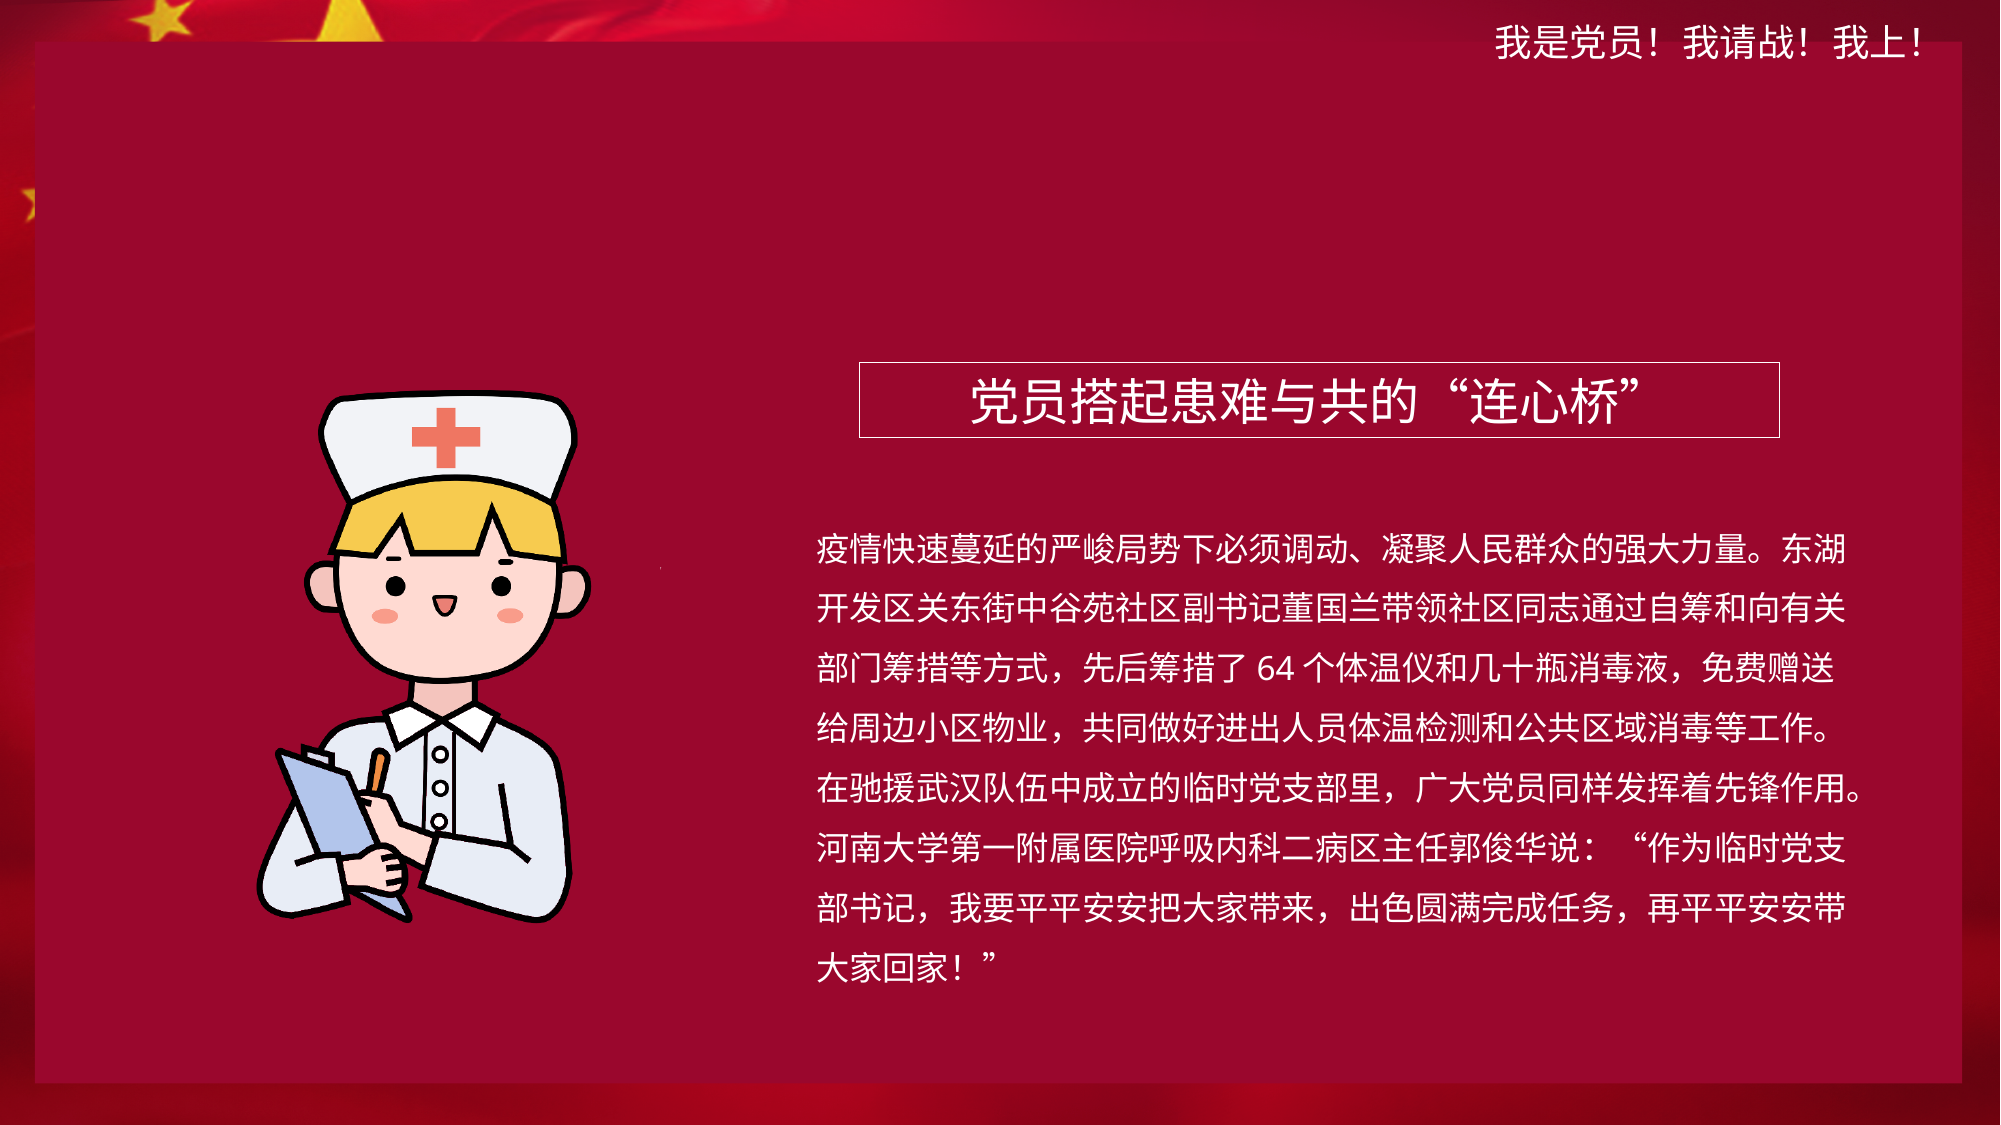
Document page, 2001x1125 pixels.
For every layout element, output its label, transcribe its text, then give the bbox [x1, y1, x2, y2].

text_box 我是党员！我请战！我上！ [1479, 11, 1960, 72]
text_box 党员搭起患难与共的“连心桥” [935, 362, 1780, 438]
picture [0, 0, 2000, 1125]
text_box 疫情快速蔓延的严峻局势下必须调动、凝聚人民群众的强大力量。东湖开发区关东街中谷苑社区副书记董国兰带领社区同志通过自筹和向有关部门筹措等方式，先后筹措了64个体温仪和几十瓶消毒液，免费赠送给周边小区物业，共同做好进出人员体温检测和公共区域消毒等工作。在驰援武汉队伍中成立的临时党支部里，广大党员同样发挥着先锋作用。河南大学第一附属医院呼吸内科二病区主任郭俊华说：“作为临时党支部书记，我要平平安安把大家带来，出色圆满完成任务，再平平安安带大家回家！” [935, 500, 1872, 995]
